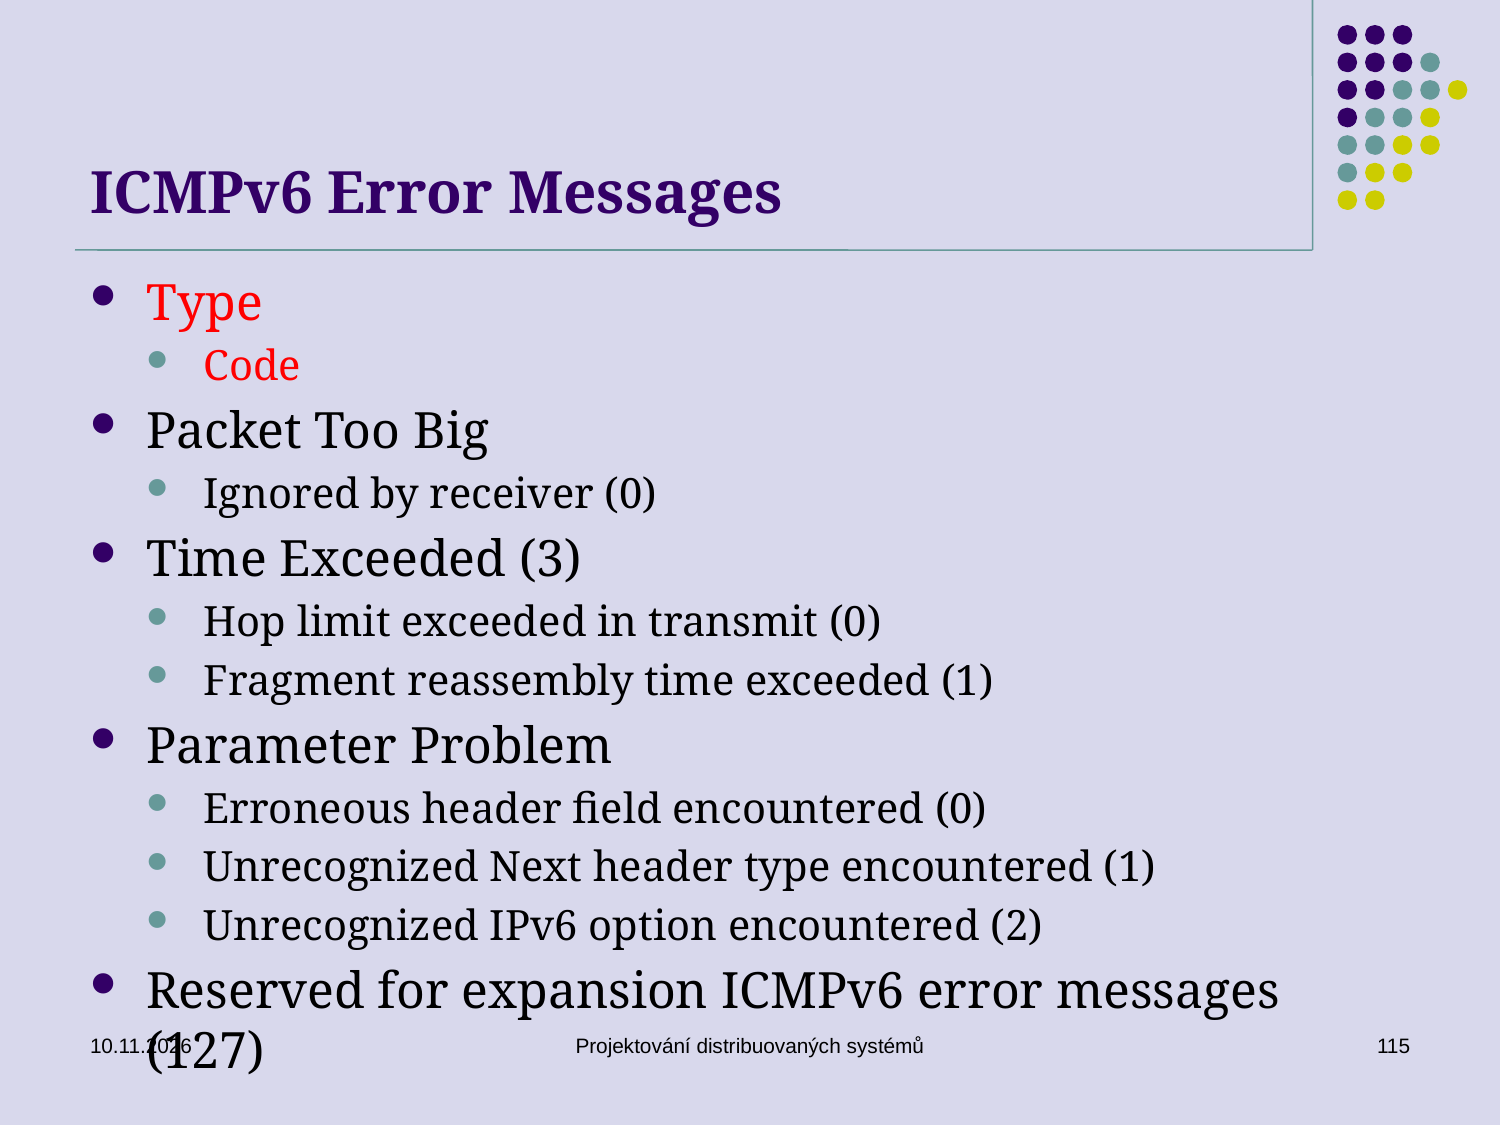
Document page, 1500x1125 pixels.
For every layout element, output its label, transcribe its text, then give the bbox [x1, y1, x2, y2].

title ICMPv6 Error Messages [75, 20, 1313, 233]
slide_number 115 [1074, 1025, 1425, 1100]
slide_number 20. 3. 2019 [75, 1025, 425, 1100]
footer Projektování distribuovaných systémů [512, 1025, 988, 1100]
list Type Code Packet Too Big Ignored by receiver (0) Time Exceeded (3) Hop limit exceeded in transmit (0) Fragment reassembly time exceeded (1) Parameter Problem Erroneous header field encountered (0) Unrecognized Next header type encountered (1) Unrecognized IPv6 option encountered (2) Reserved for expansion ICMPv6 error messages (127) [75, 262, 1425, 987]
